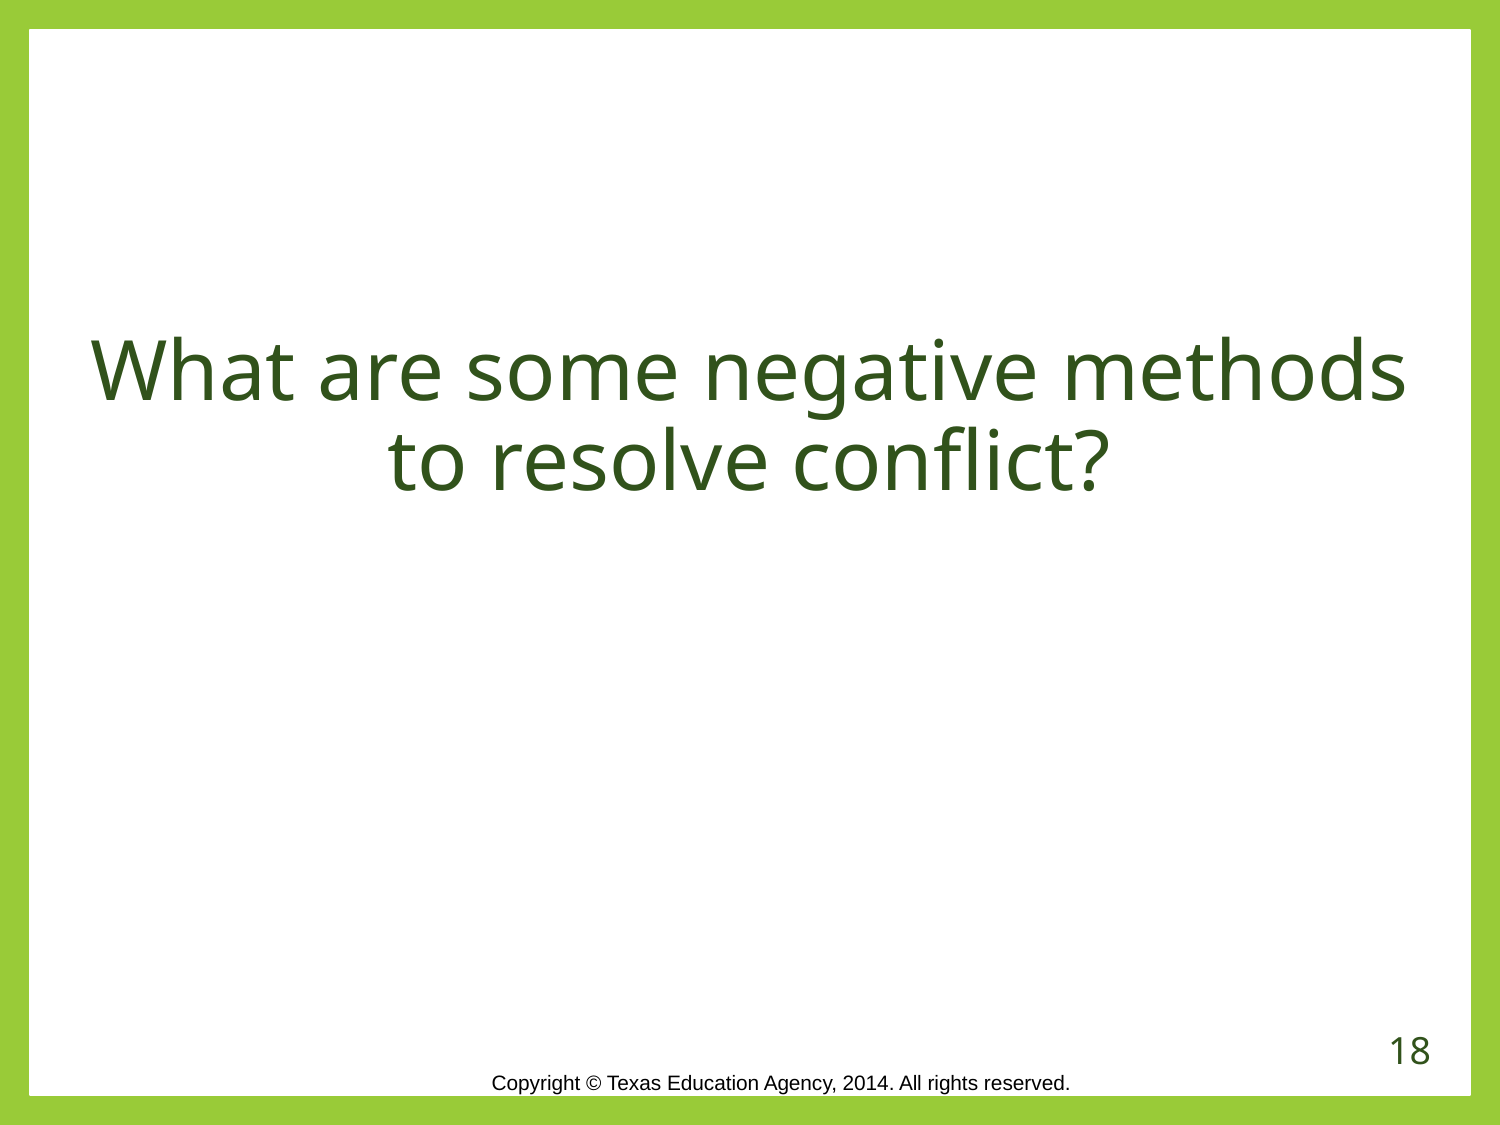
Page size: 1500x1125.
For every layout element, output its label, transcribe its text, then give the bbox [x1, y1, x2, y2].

text_box Copyright © Texas Education Agency, 2014. All rights reserved. [476, 1062, 1086, 1103]
title What are some negative methods to resolve conflict? [50, 324, 1450, 513]
slide_number 18 [1236, 1022, 1447, 1083]
